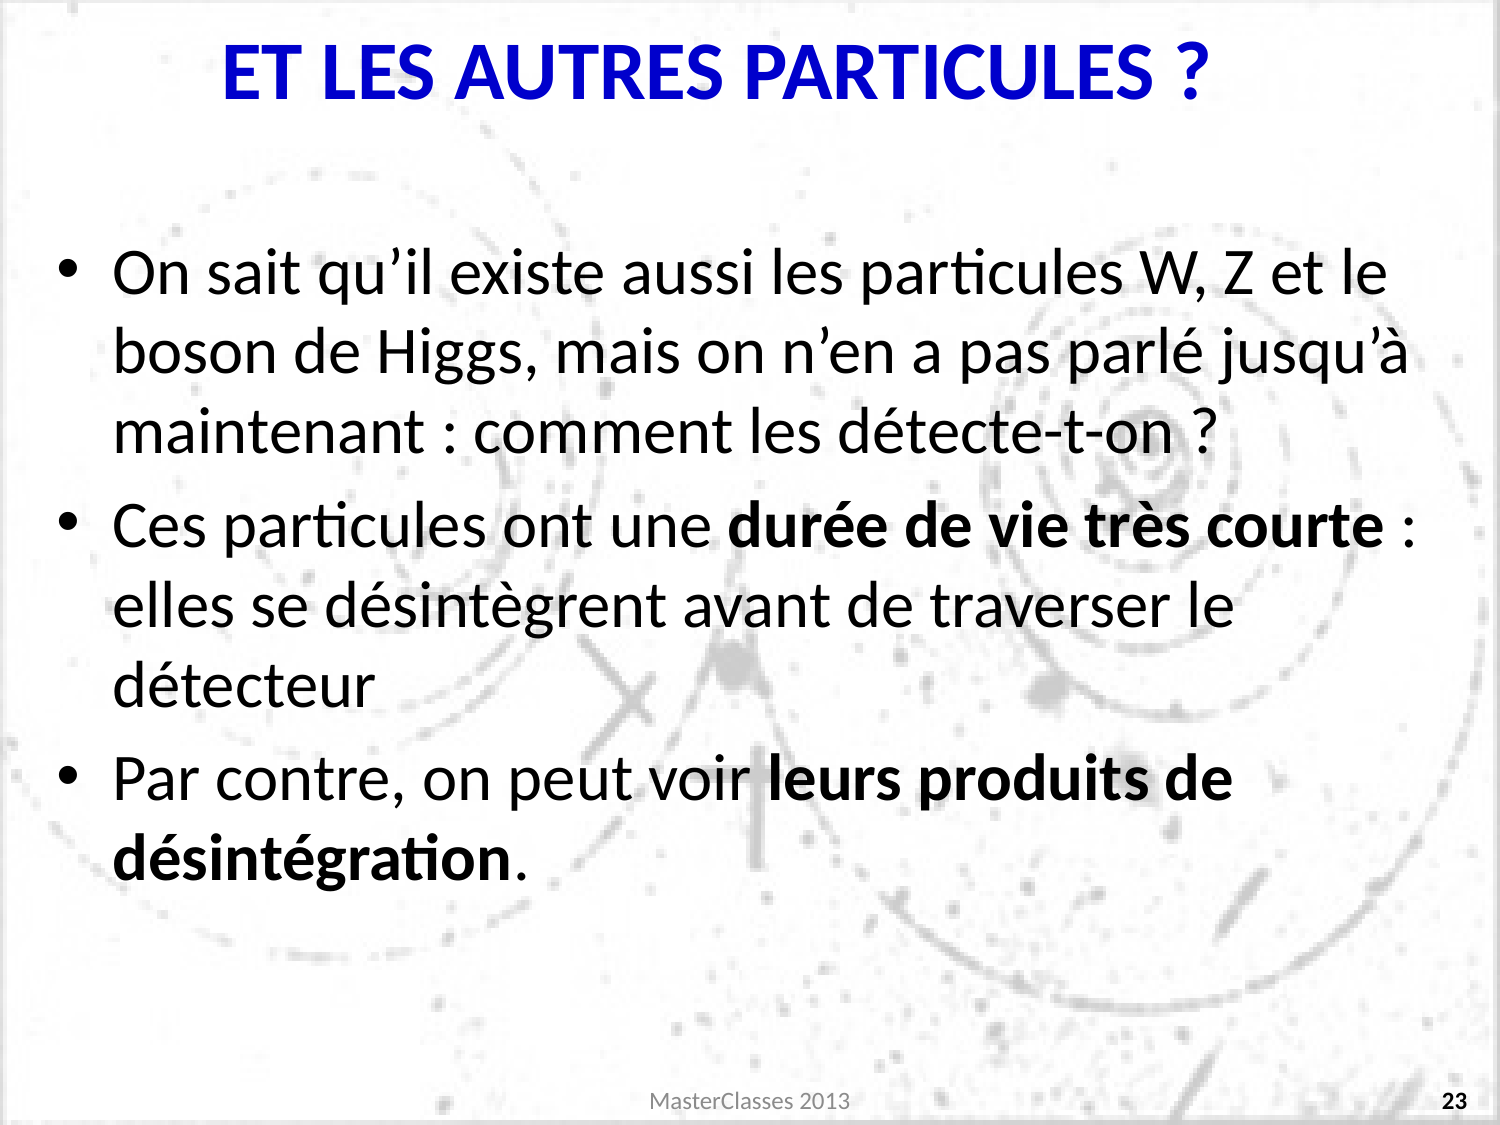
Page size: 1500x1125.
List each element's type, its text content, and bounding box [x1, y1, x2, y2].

footer MasterClasses 2013 [512, 1069, 988, 1125]
list On sait qu’il existe aussi les particules W, Z et le boson de Higgs, mais on n’en a pas parlé jusqu’à maintenant : comment les détecte-t-on ? Ces particules ont une durée de vie très courte : elles se désintègrent avant de traverser le détecteur Par contre, on peut voir leurs produits de désintégration. [41, 219, 1459, 1005]
slide_number 23 [1132, 1069, 1483, 1125]
title Et les autres particules ? [0, 0, 1459, 149]
